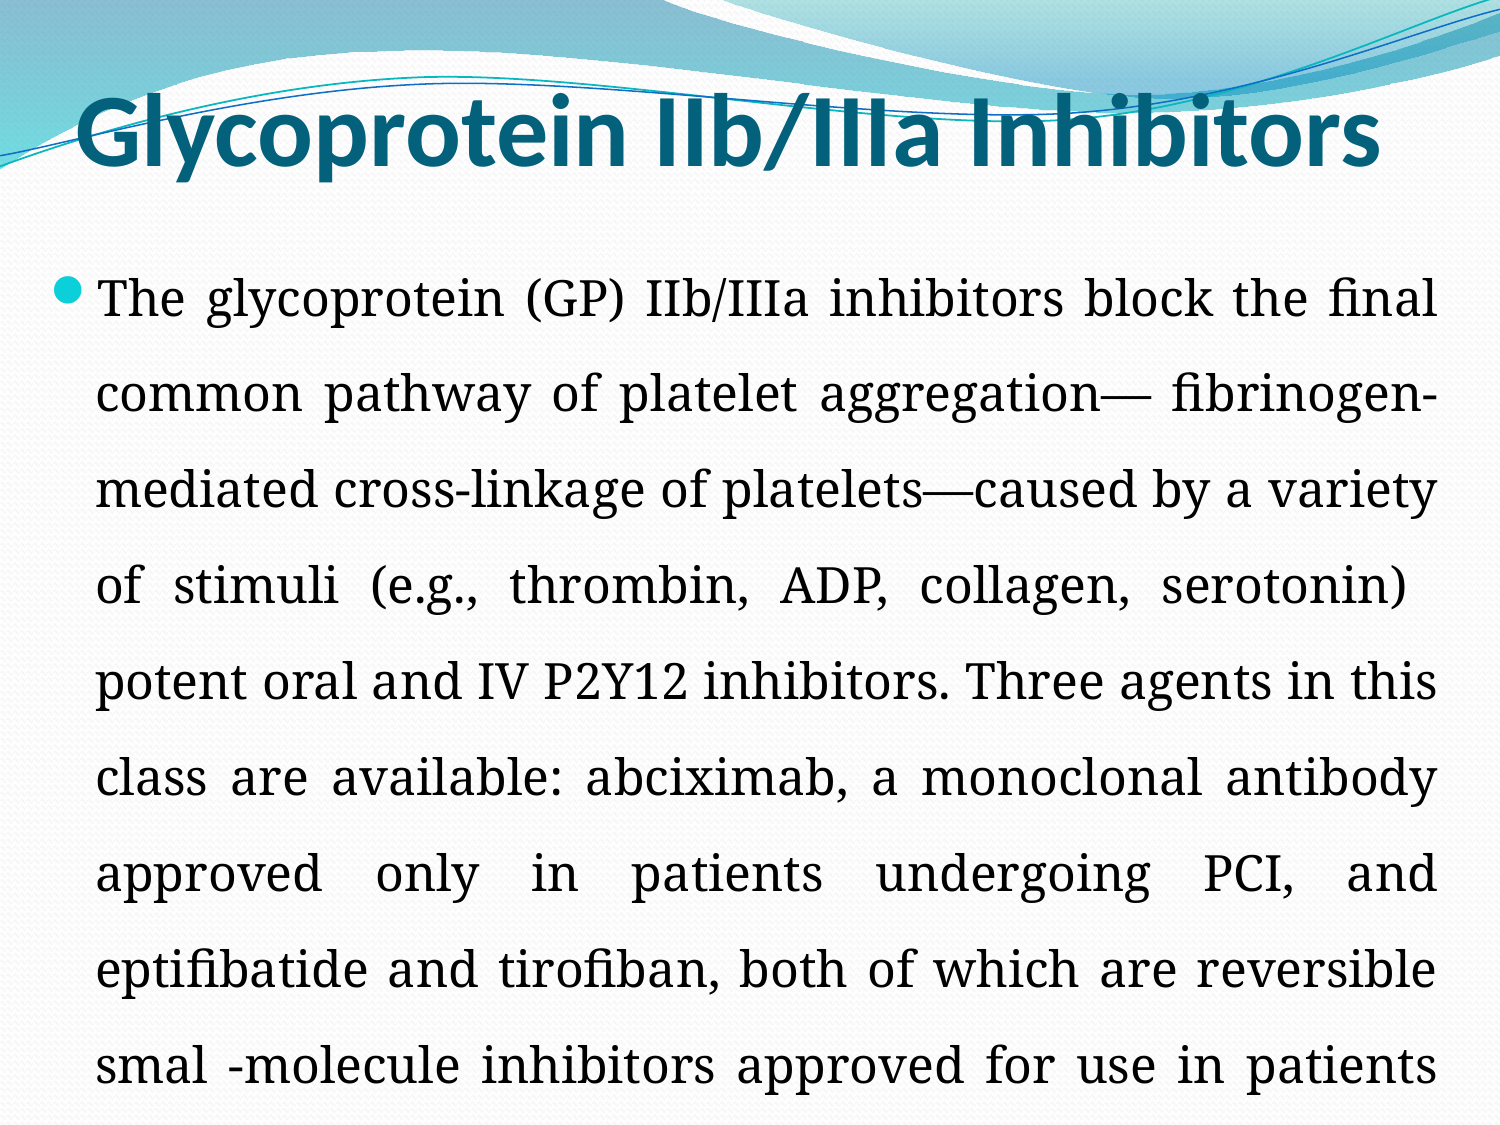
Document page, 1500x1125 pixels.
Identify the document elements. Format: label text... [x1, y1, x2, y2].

title Glycoprotein IIb/IIIa Inhibitors [75, 45, 1425, 188]
list The glycoprotein (GP) IIb/IIIa inhibitors block the final common pathway of platelet aggregation— fibrinogen-mediated cross-linkage of platelets—caused by a variety of stimuli (e.g., thrombin, ADP, collagen, serotonin) potent oral and IV P2Y12 inhibitors. Three agents in this class are available: abciximab, a monoclonal antibody approved only in patients undergoing PCI, and eptifibatide and tirofiban, both of which are reversible smal -molecule inhibitors approved for use in patients with ACS and in those undergoing PCI [35, 222, 1454, 1090]
